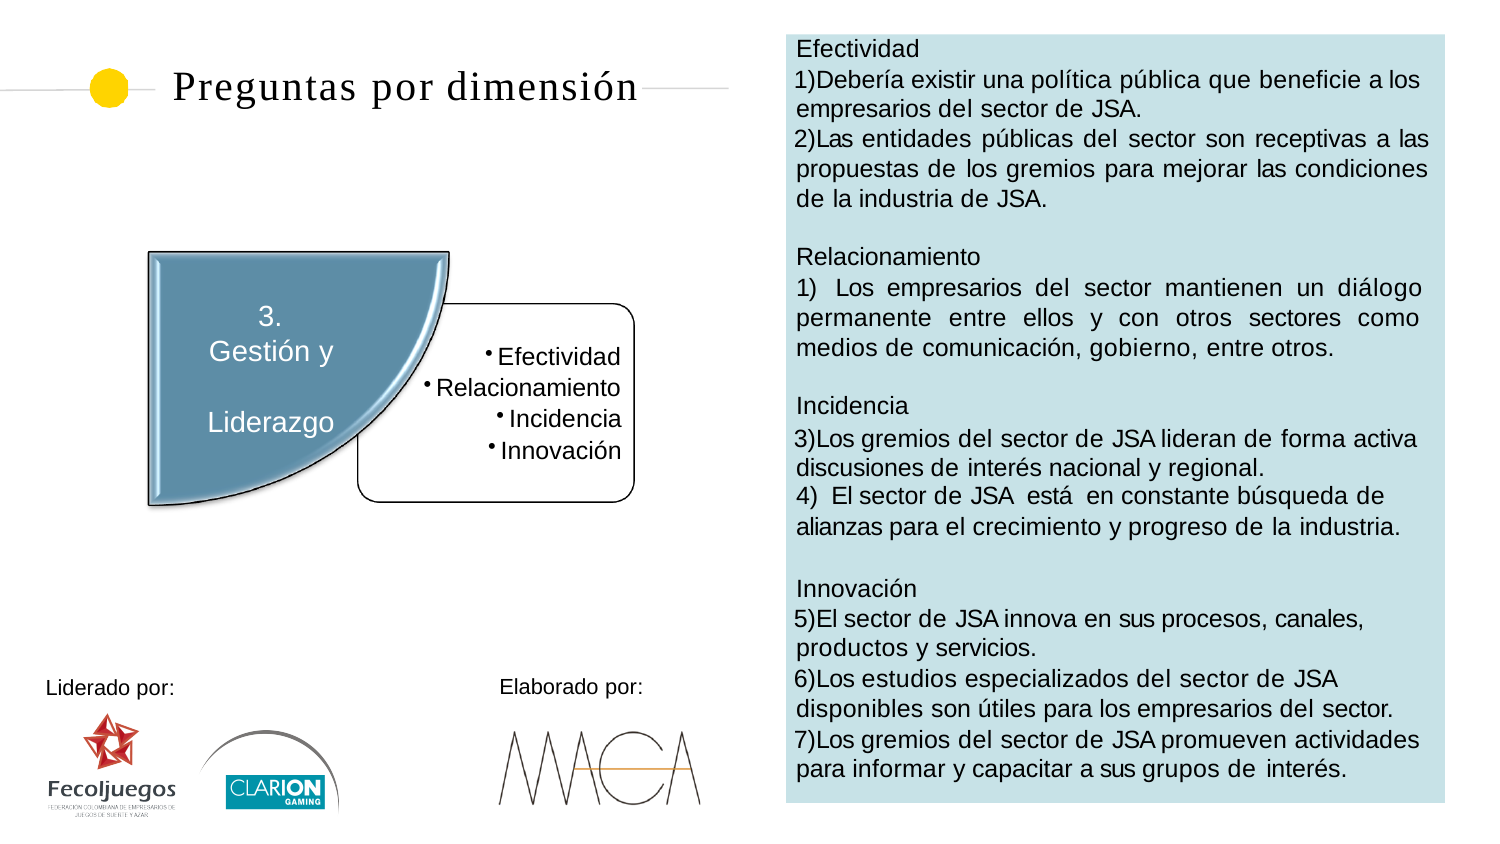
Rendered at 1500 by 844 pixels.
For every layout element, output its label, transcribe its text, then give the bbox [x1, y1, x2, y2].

text_box [141, 248, 456, 516]
text_box Liderado por: [43, 671, 181, 700]
text_box [48, 713, 339, 817]
text_box Elaborado por: [497, 670, 649, 700]
text_box [785, 35, 1446, 806]
text_box [498, 731, 701, 808]
text_box Efectividad Debería existir una política pública que beneficie a los empresarios del sector de JSA. Las entidades públicas del sector son receptivas a las propuestas de los gremios para mejorar las condiciones de la industria de JSA. Relacionamiento 1) Los empresarios del sector mantienen un diálogo permanente entre ellos y con otros sectores como medios de comunicación, gobierno, entre otros. Incidencia Los gremios del sector de JSA lideran de forma activa discusiones de interés nacional y regional. El sector de JSA está en constante búsqueda de alianzas para el crecimiento y progreso de la industria. Innovación El sector de JSA innova en sus procesos, canales, productos y servicios. Los estudios especializados del sector de JSA disponibles son útiles para los empresarios del sector. Los gremios del sector de JSA promueven actividades para informar y capacitar a sus grupos de interés. [793, 31, 1438, 783]
text_box Efectividad Relacionamiento Incidencia Innovación [456, 338, 624, 465]
text_box [456, 302, 636, 504]
text_box 3. Gestión y Liderazgo [204, 295, 337, 439]
title Preguntas por dimensión [170, 56, 640, 200]
text_box [89, 68, 129, 108]
